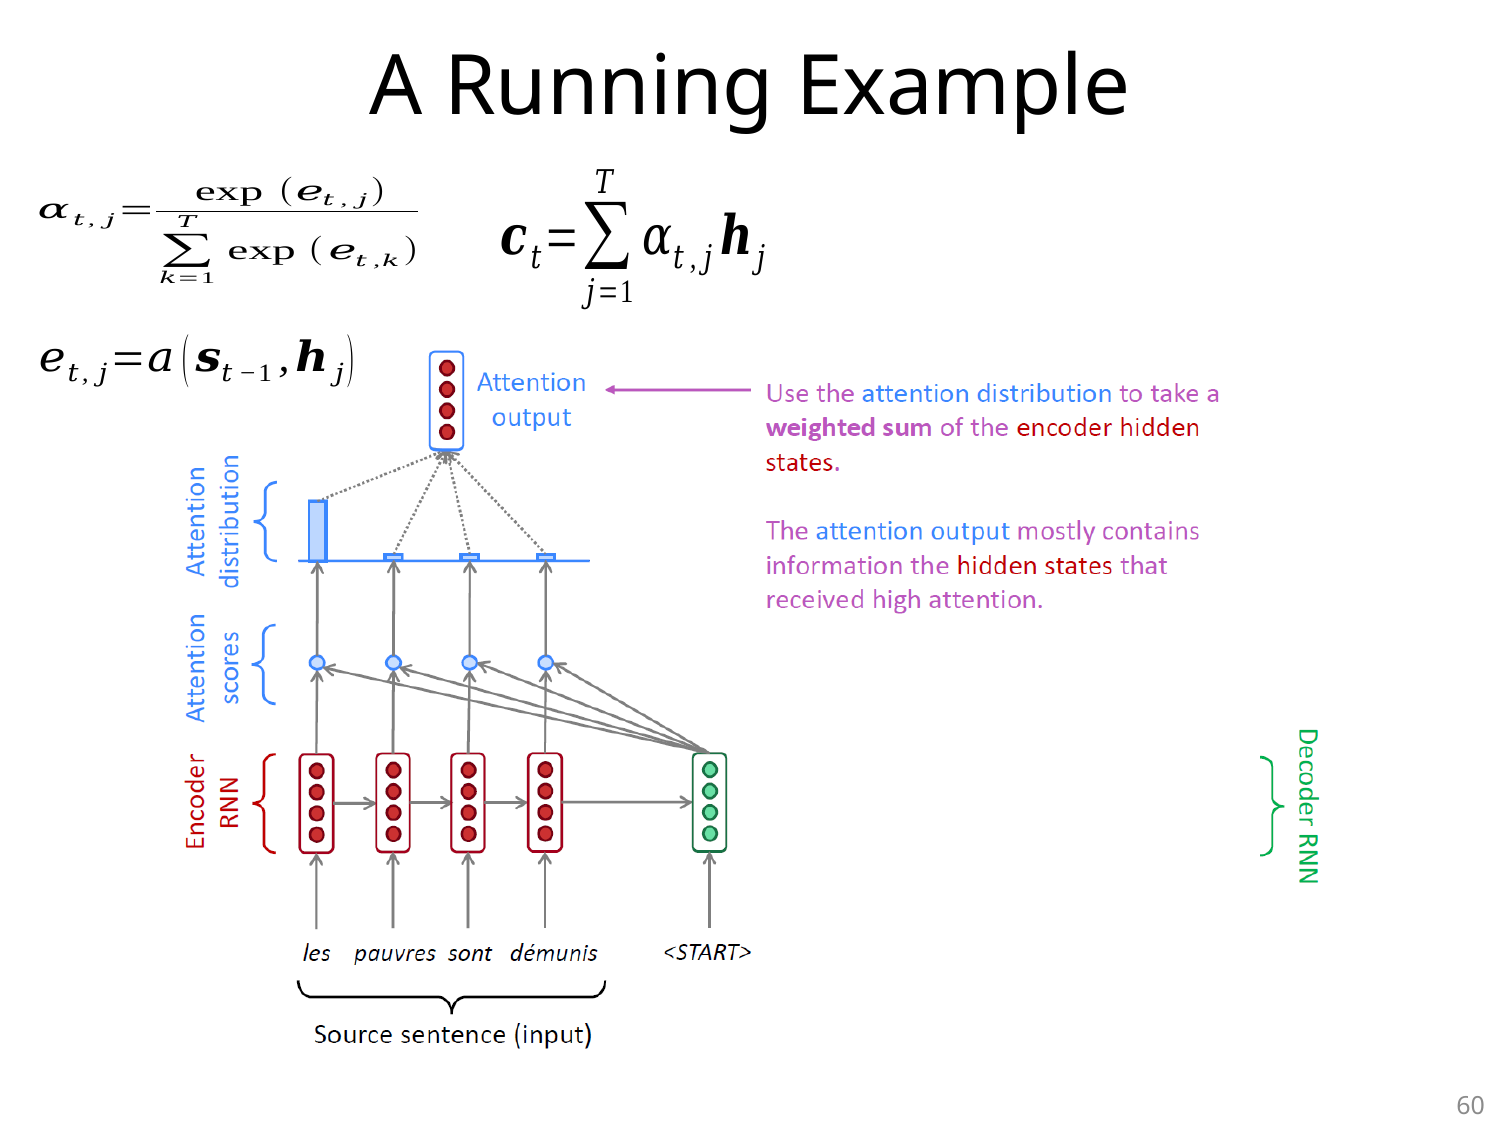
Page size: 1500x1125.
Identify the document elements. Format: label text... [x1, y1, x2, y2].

slide_number 60 [1149, 1087, 1500, 1125]
title A Running Example [0, 0, 1500, 163]
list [174, 212, 1326, 1076]
